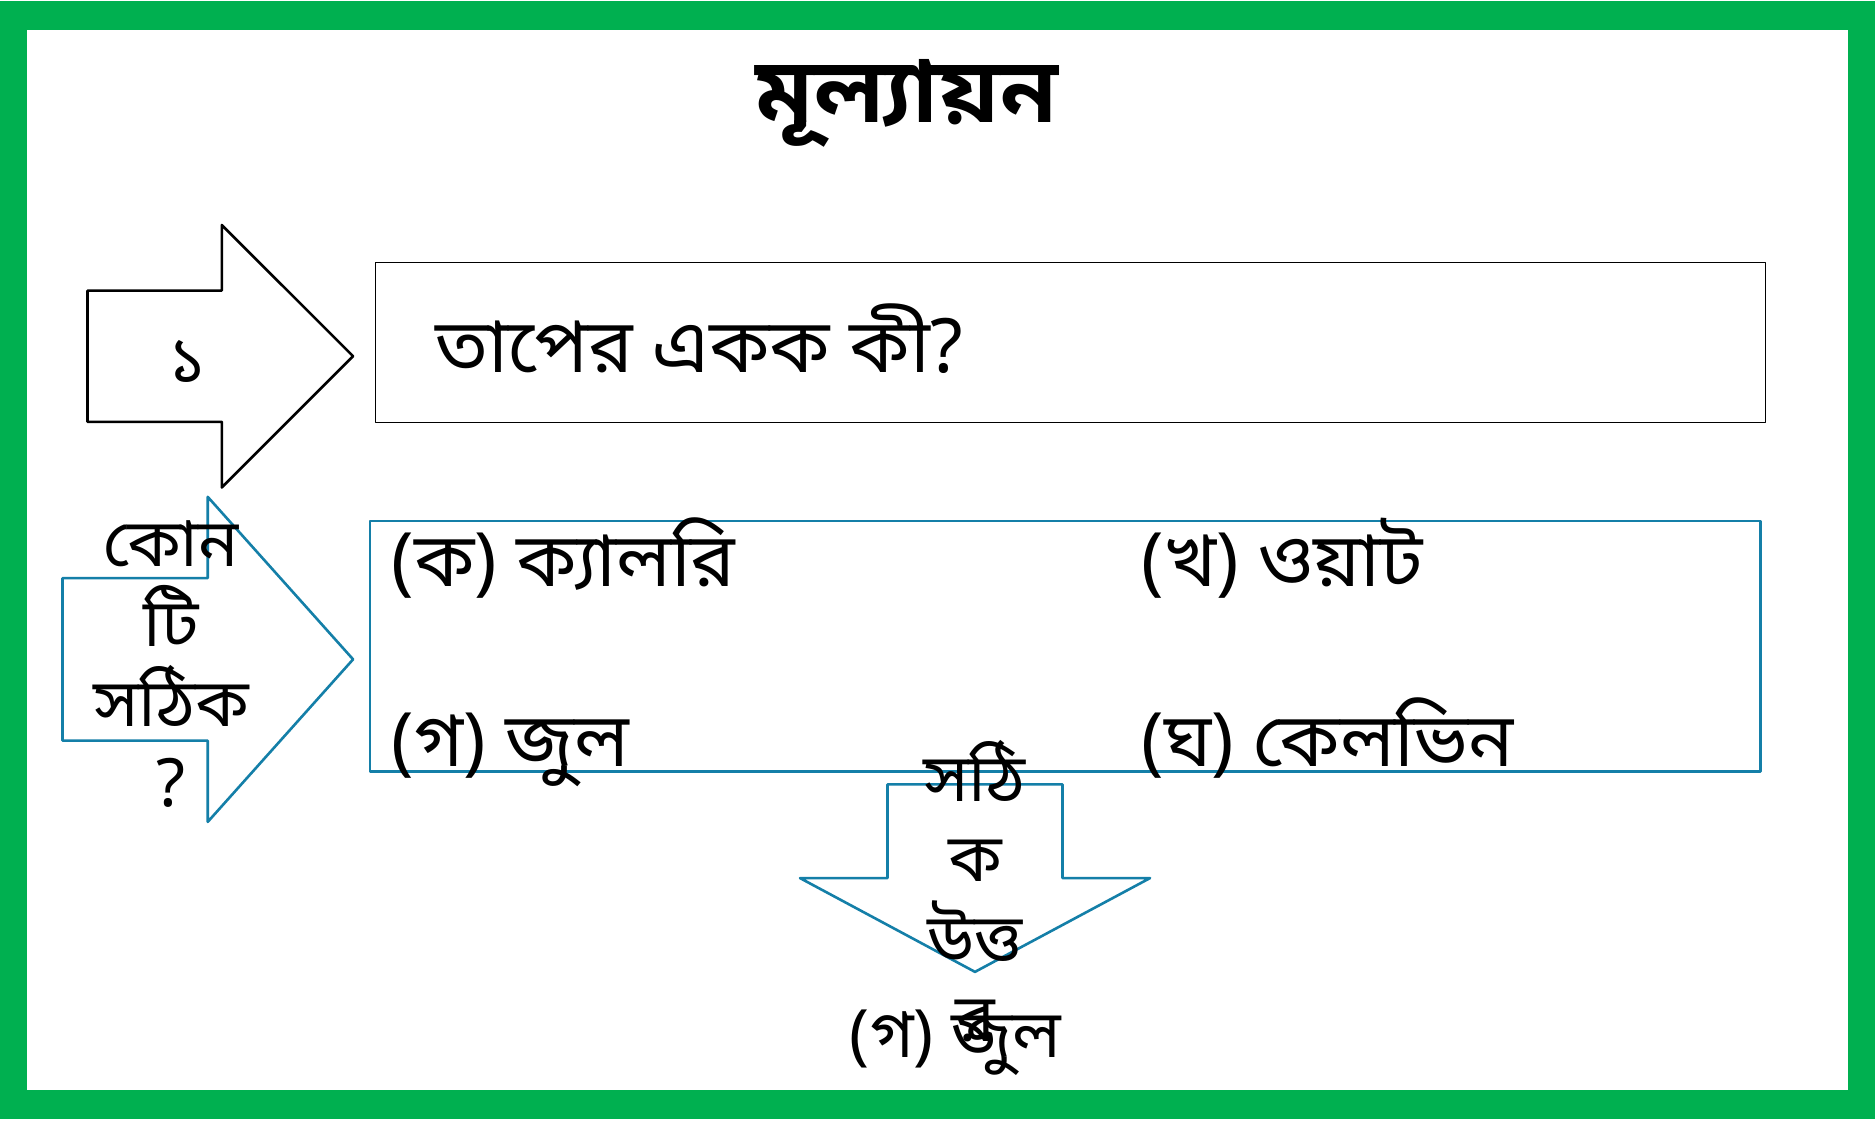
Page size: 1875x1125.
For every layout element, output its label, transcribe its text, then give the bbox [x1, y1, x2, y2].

text_box ১ [86, 223, 355, 489]
text_box সঠিক উত্তর [798, 783, 1152, 974]
text_box কোনটি সঠিক ? [61, 495, 355, 824]
text_box (গ) জুল [361, 983, 1567, 1079]
text_box (ক) ক্যালরি (খ) ওয়াট (গ) জুল (ঘ) কেলভিন [369, 520, 1762, 773]
text_box তাপের একক কী? [374, 261, 1767, 423]
text_box মূল্যায়ন [24, 24, 1839, 148]
